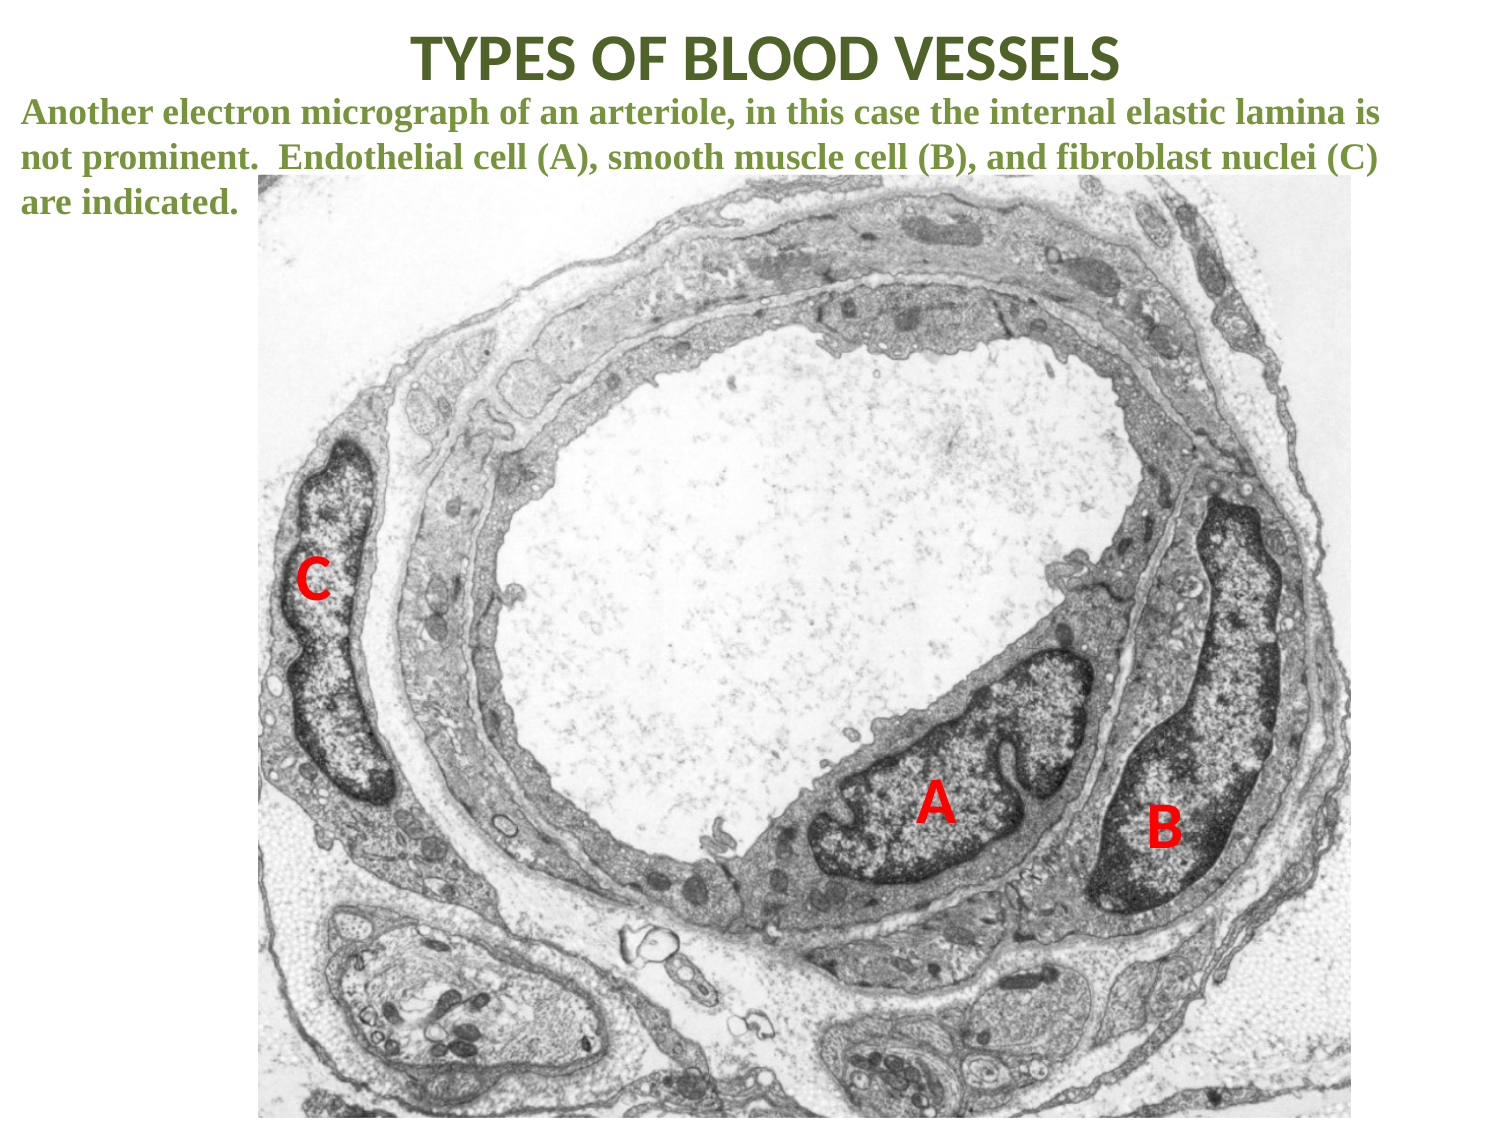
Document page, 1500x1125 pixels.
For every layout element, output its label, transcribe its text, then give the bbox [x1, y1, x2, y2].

text_box C [281, 526, 326, 622]
text_box Another electron micrograph of an arteriole, in this case the internal elastic lamina is not prominent. Endothelial cell (A), smooth muscle cell (B), and fibroblast nuclei (C) are indicated. [5, 79, 1444, 230]
picture [258, 99, 1351, 1125]
text_box TYPES of blood vessels [395, 6, 1137, 79]
